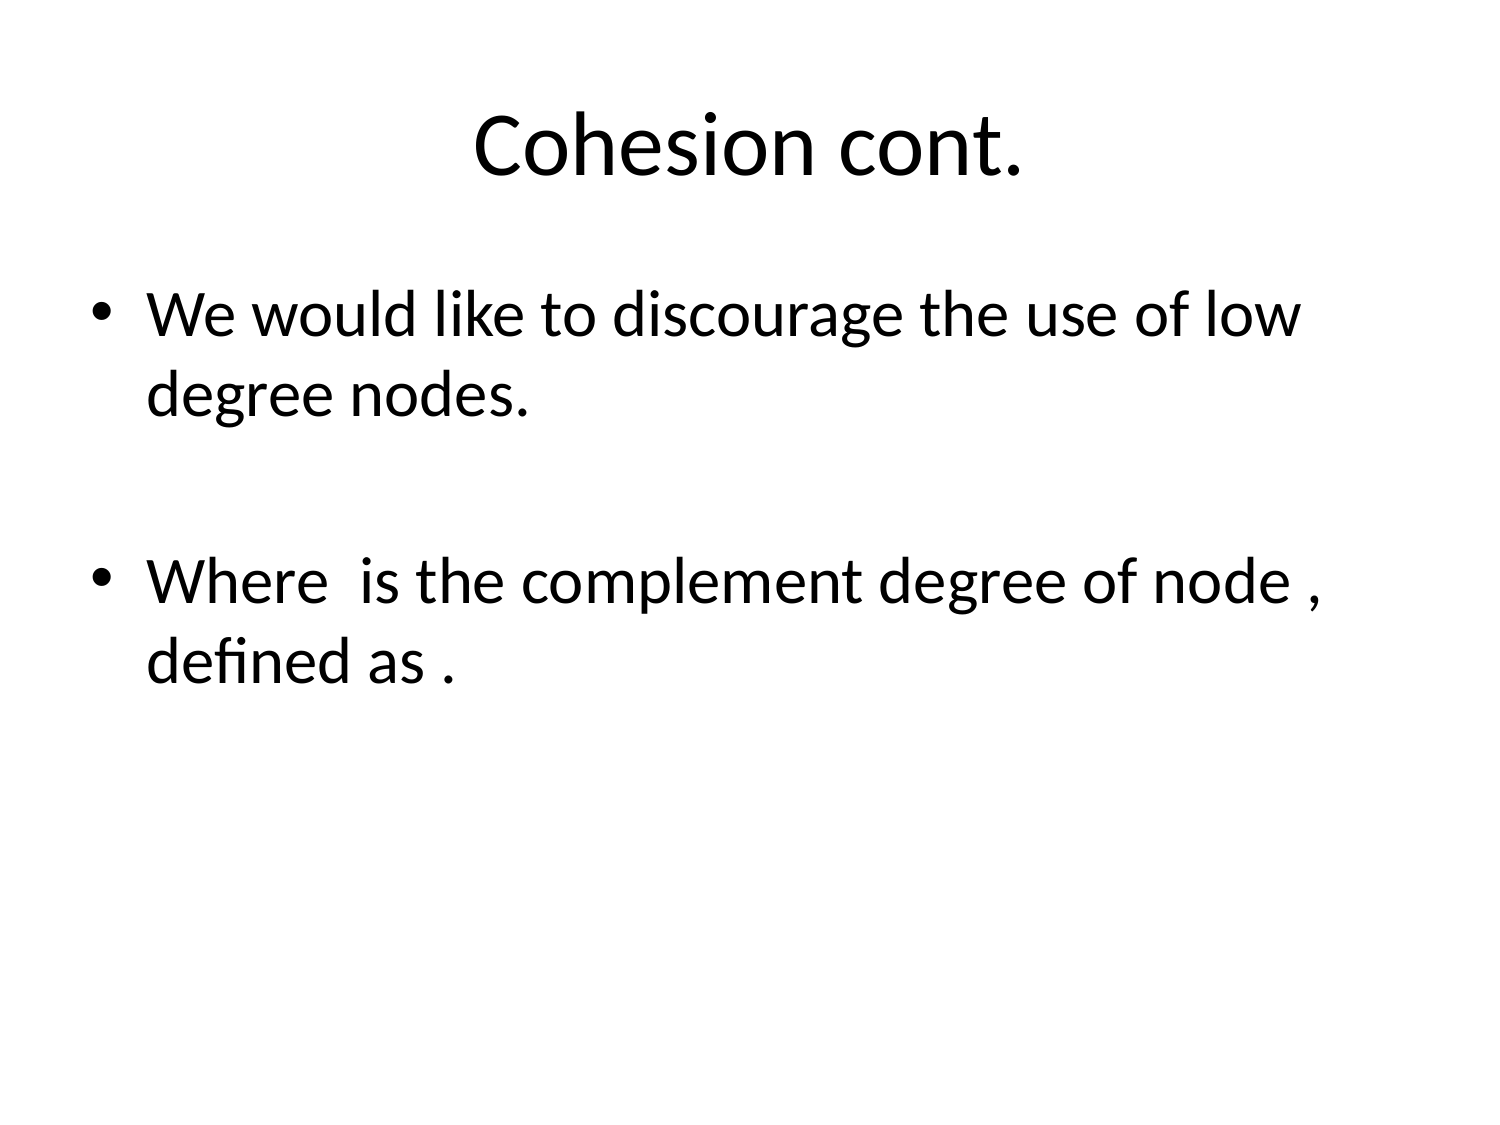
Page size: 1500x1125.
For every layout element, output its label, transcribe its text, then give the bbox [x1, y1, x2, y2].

title Cohesion cont. [75, 45, 1425, 233]
